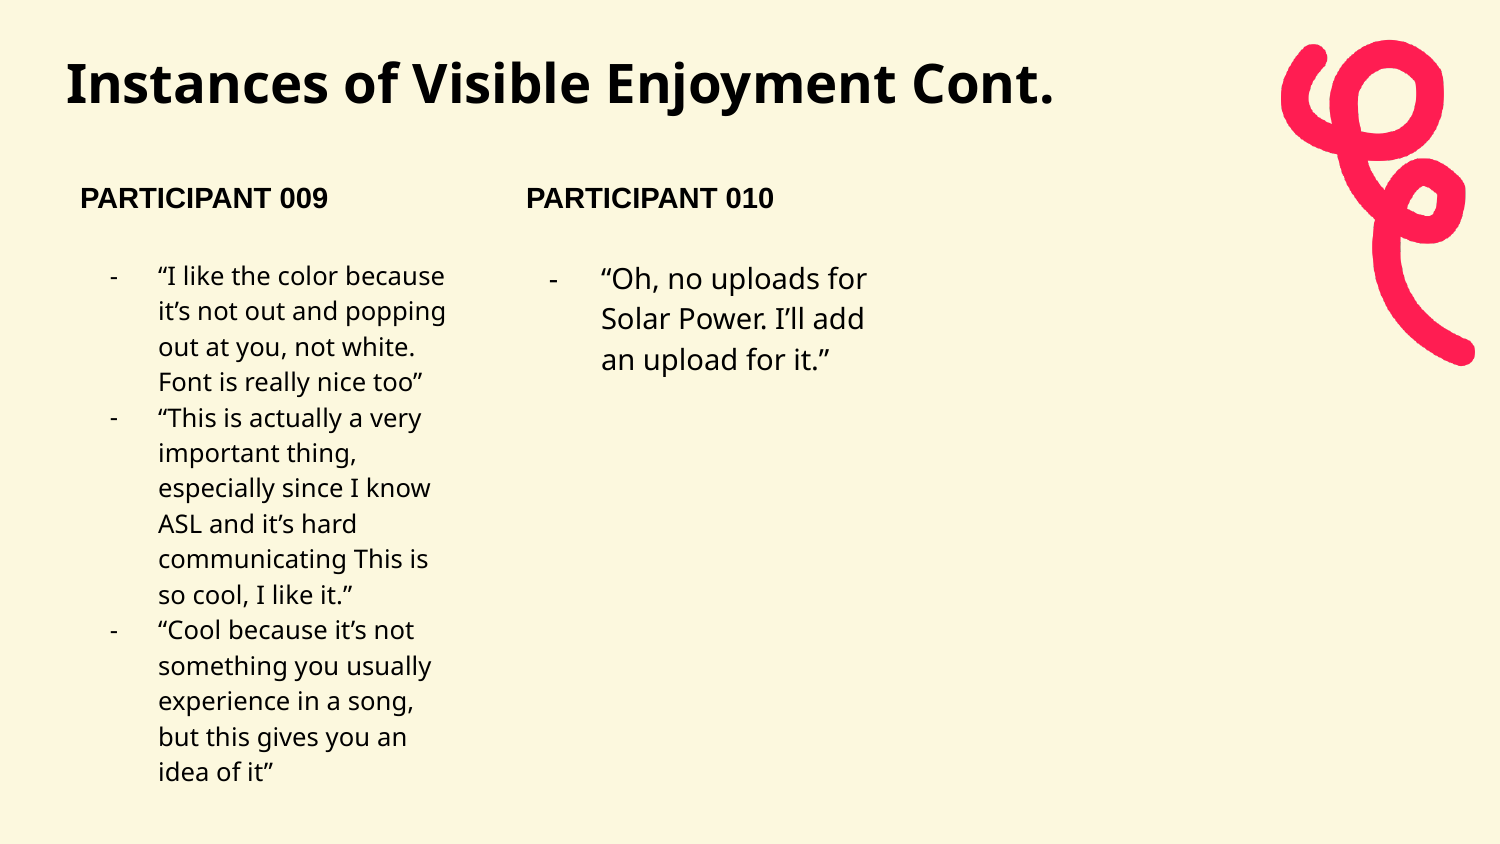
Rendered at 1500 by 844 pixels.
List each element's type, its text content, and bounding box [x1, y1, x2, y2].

list PARTICIPANT 010 [511, 159, 814, 240]
list “I like the color because it’s not out and popping out at you, not white. Font is really nice too” “This is actually a very important thing, especially since I know ASL and it’s hard communicating This is so cool, I like it.” “Cool because it’s not something you usually experience in a song, but this gives you an idea of it” [71, 240, 462, 809]
picture [1262, 36, 1476, 371]
list “Oh, no uploads for Solar Power. I’ll add an upload for it.” [511, 240, 920, 721]
list PARTICIPANT 009 [65, 159, 368, 253]
title Instances of Visible Enjoyment Cont. [51, 34, 1449, 129]
